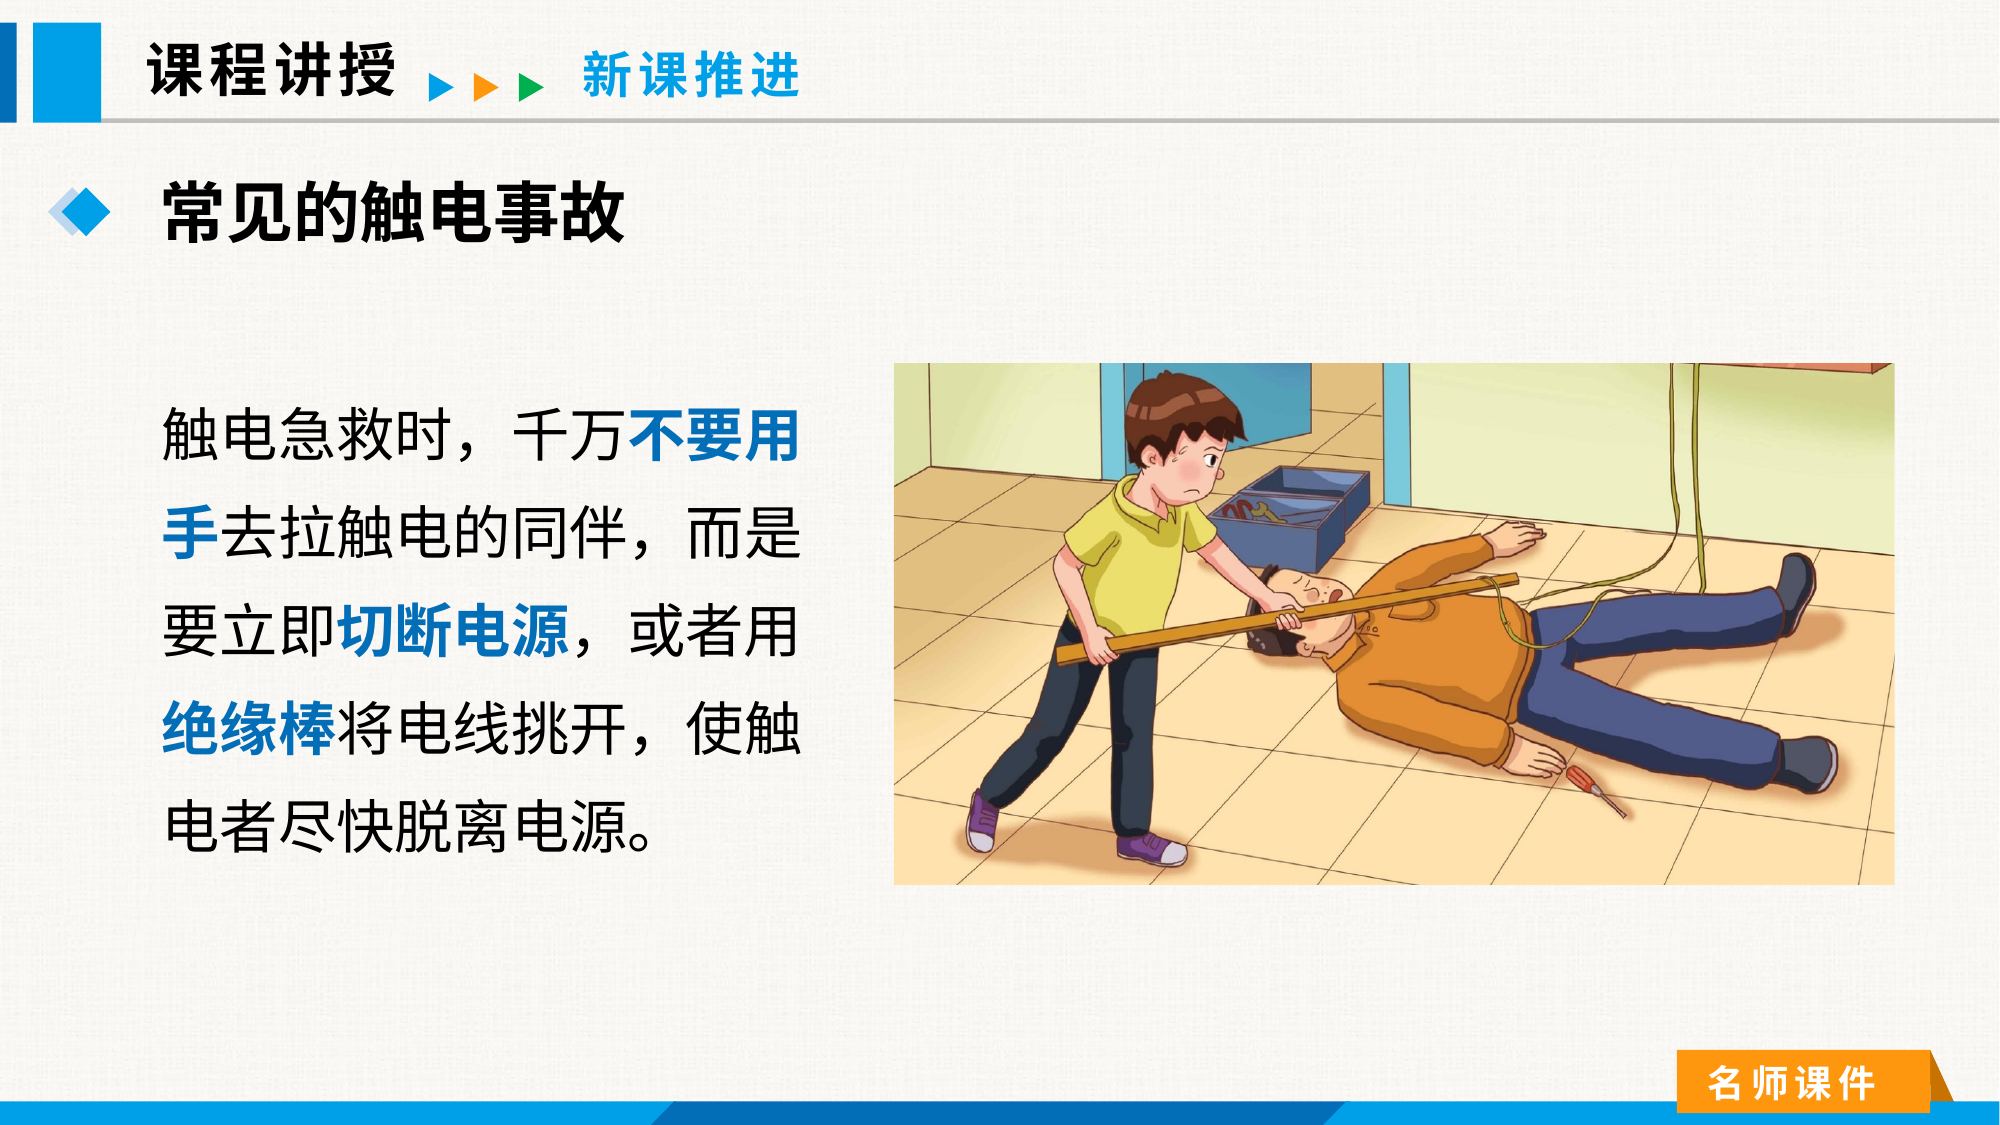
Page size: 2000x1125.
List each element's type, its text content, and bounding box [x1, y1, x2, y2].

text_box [54, 194, 104, 230]
text_box 触电急救时，千万不要用手去拉触电的同伴，而是要立即切断电源，或者用绝缘棒将电线挑开，使触电者尽快脱离电源。 [146, 363, 820, 868]
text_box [428, 72, 544, 102]
text_box 常见的触电事故 [144, 163, 688, 259]
picture [893, 363, 1895, 885]
text_box 课程讲授 [130, 26, 412, 111]
text_box 新课推进 [567, 36, 816, 112]
